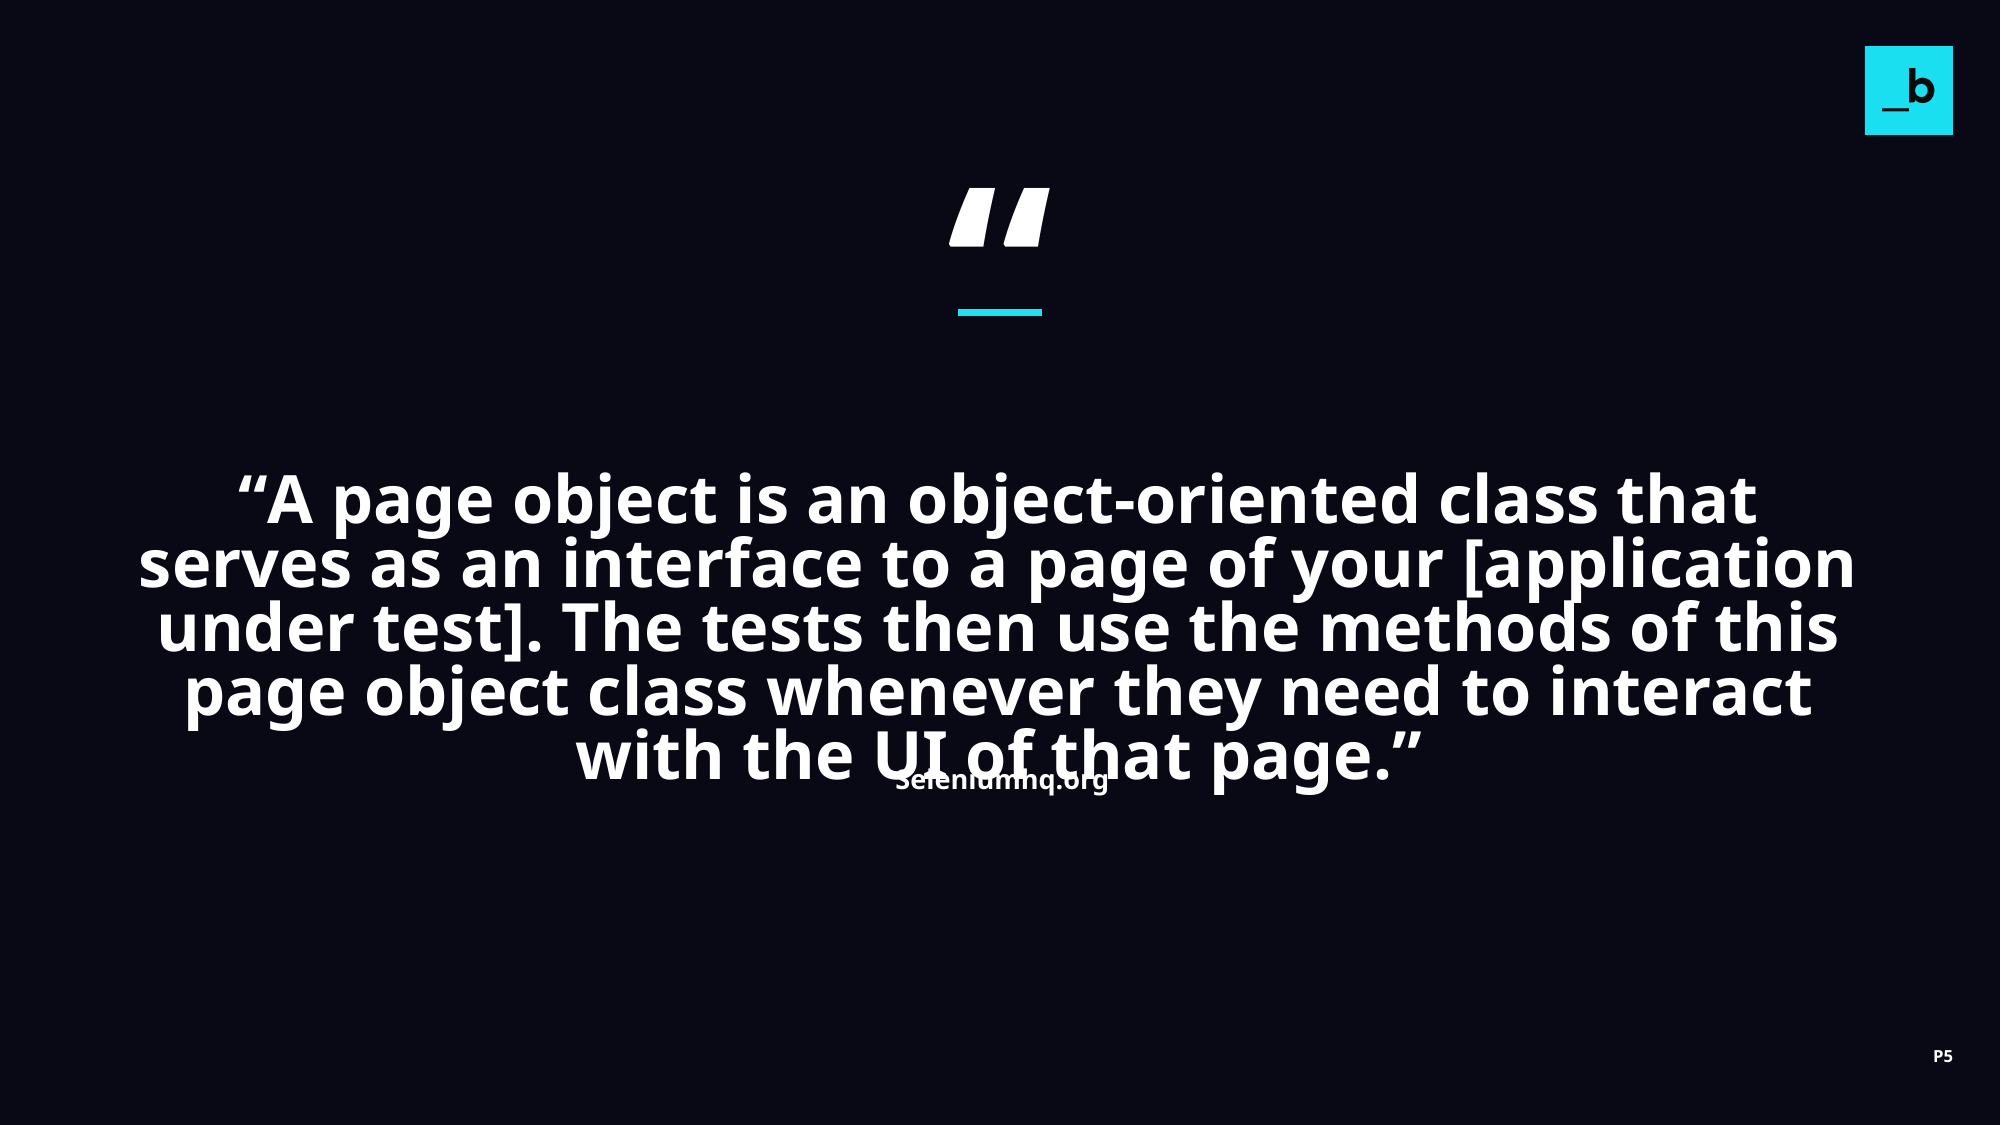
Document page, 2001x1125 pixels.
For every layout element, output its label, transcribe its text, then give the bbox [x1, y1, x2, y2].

text_box “ [946, 152, 1054, 412]
text_box Seleniumhq.org [129, 762, 1875, 795]
text_box “A page object is an object-oriented class that serves as an interface to a page of your [application under test]. The tests then use the methods of this page object class whenever they need to interact with the UI of that page.” [123, 472, 1875, 763]
